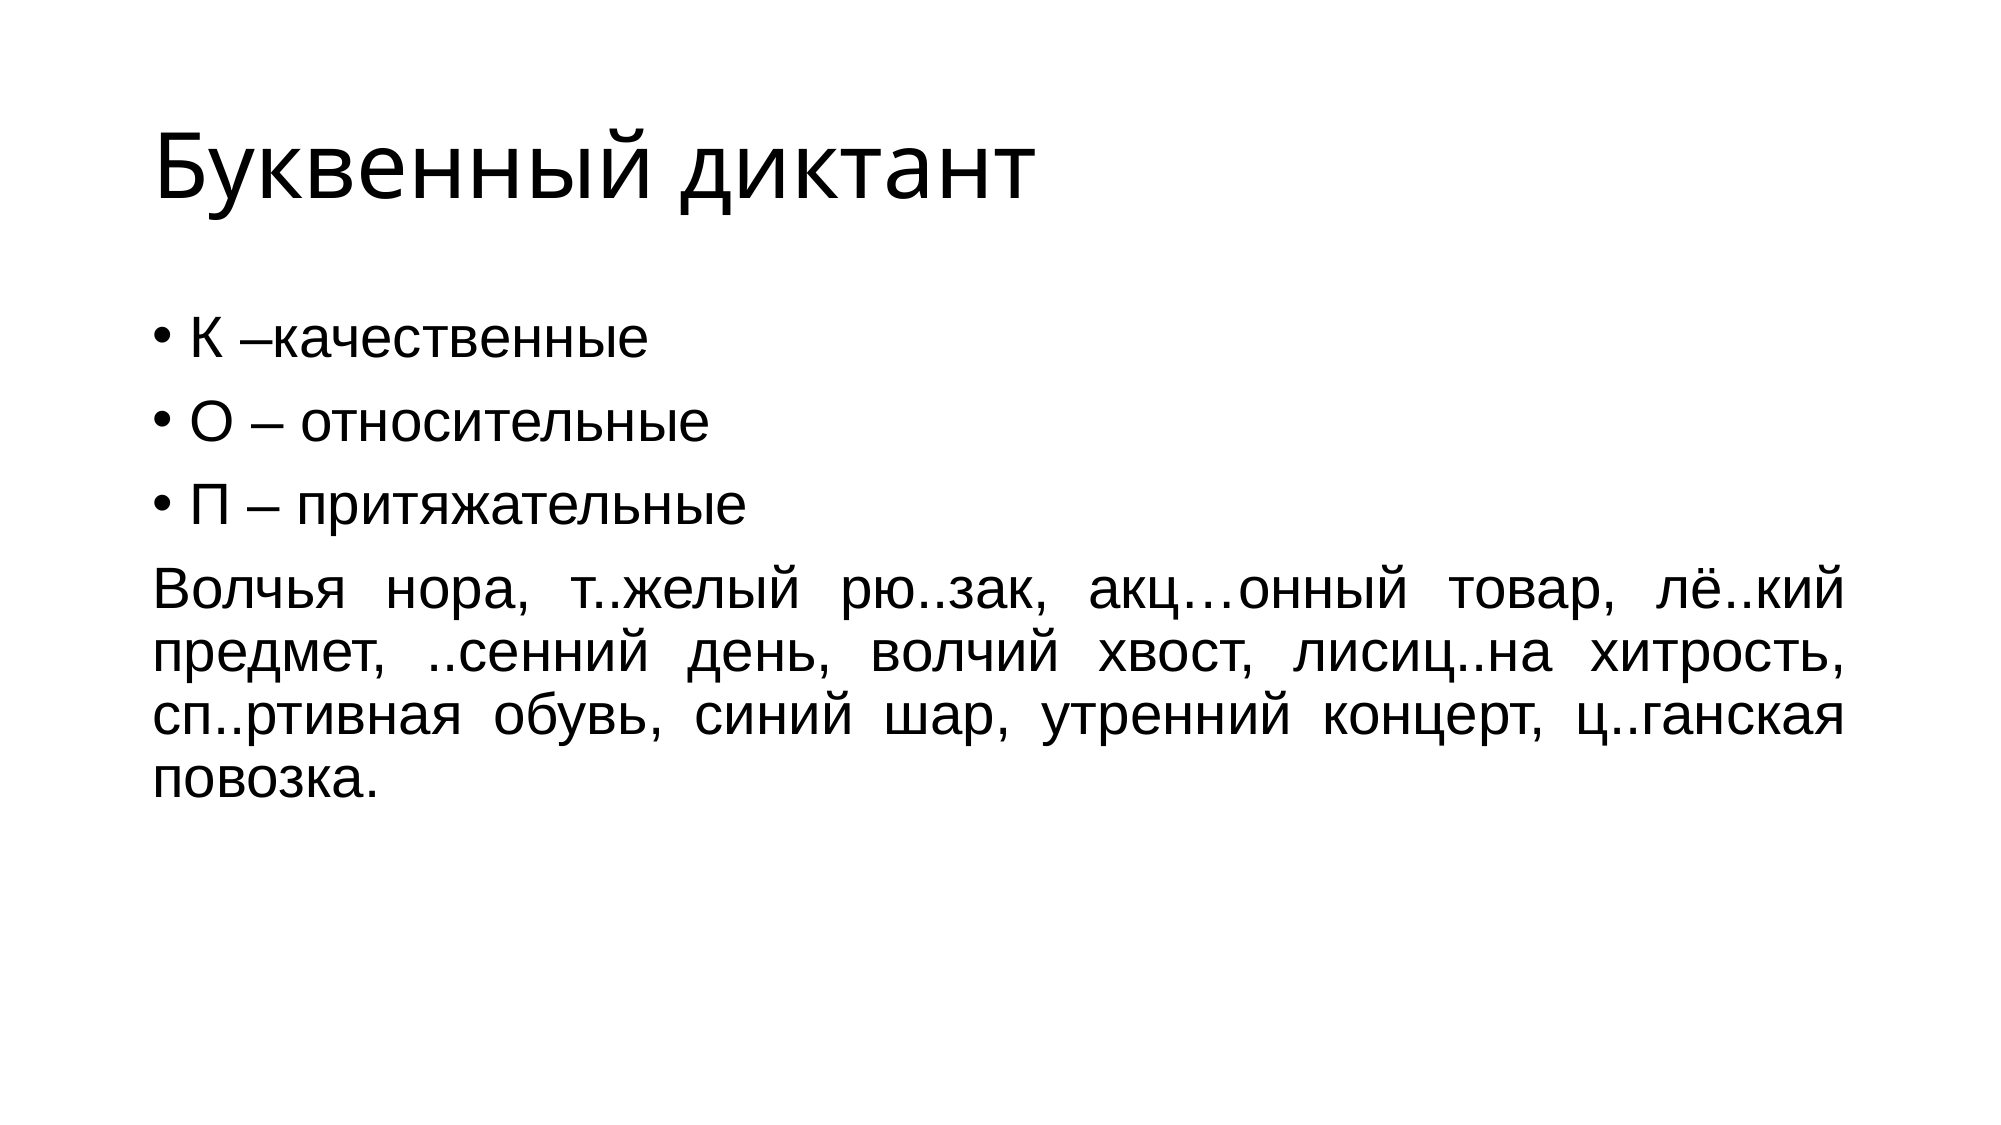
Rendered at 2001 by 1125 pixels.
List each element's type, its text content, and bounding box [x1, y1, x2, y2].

title Буквенный диктант [137, 59, 1863, 278]
list К –качественные О – относительные П – притяжательные Волчья нора, т..желый рю..зак, акц…онный товар, лё..кий предмет, ..сенний день, волчий хвост, лисиц..на хитрость, сп..ртивная обувь, синий шар, утренний концерт, ц..ганская повозка. [137, 299, 1863, 1014]
